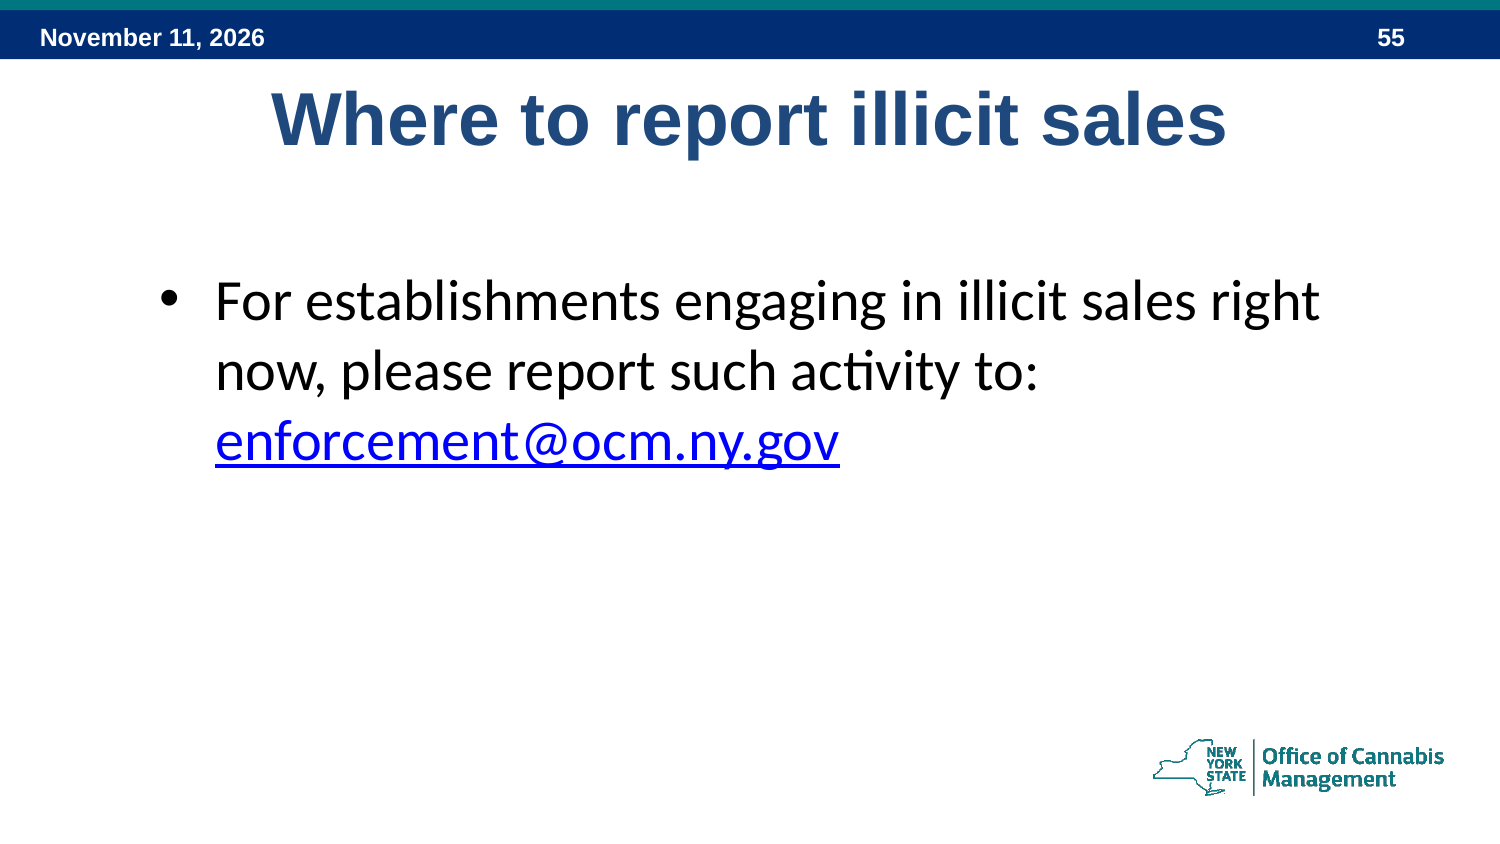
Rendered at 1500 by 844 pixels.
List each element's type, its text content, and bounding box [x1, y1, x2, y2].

list For establishments engaging in illicit sales right now, please report such activity to: enforcement@ocm.ny.gov [144, 254, 1340, 672]
title Where to report illicit sales [75, 56, 1425, 175]
picture [1153, 739, 1449, 796]
